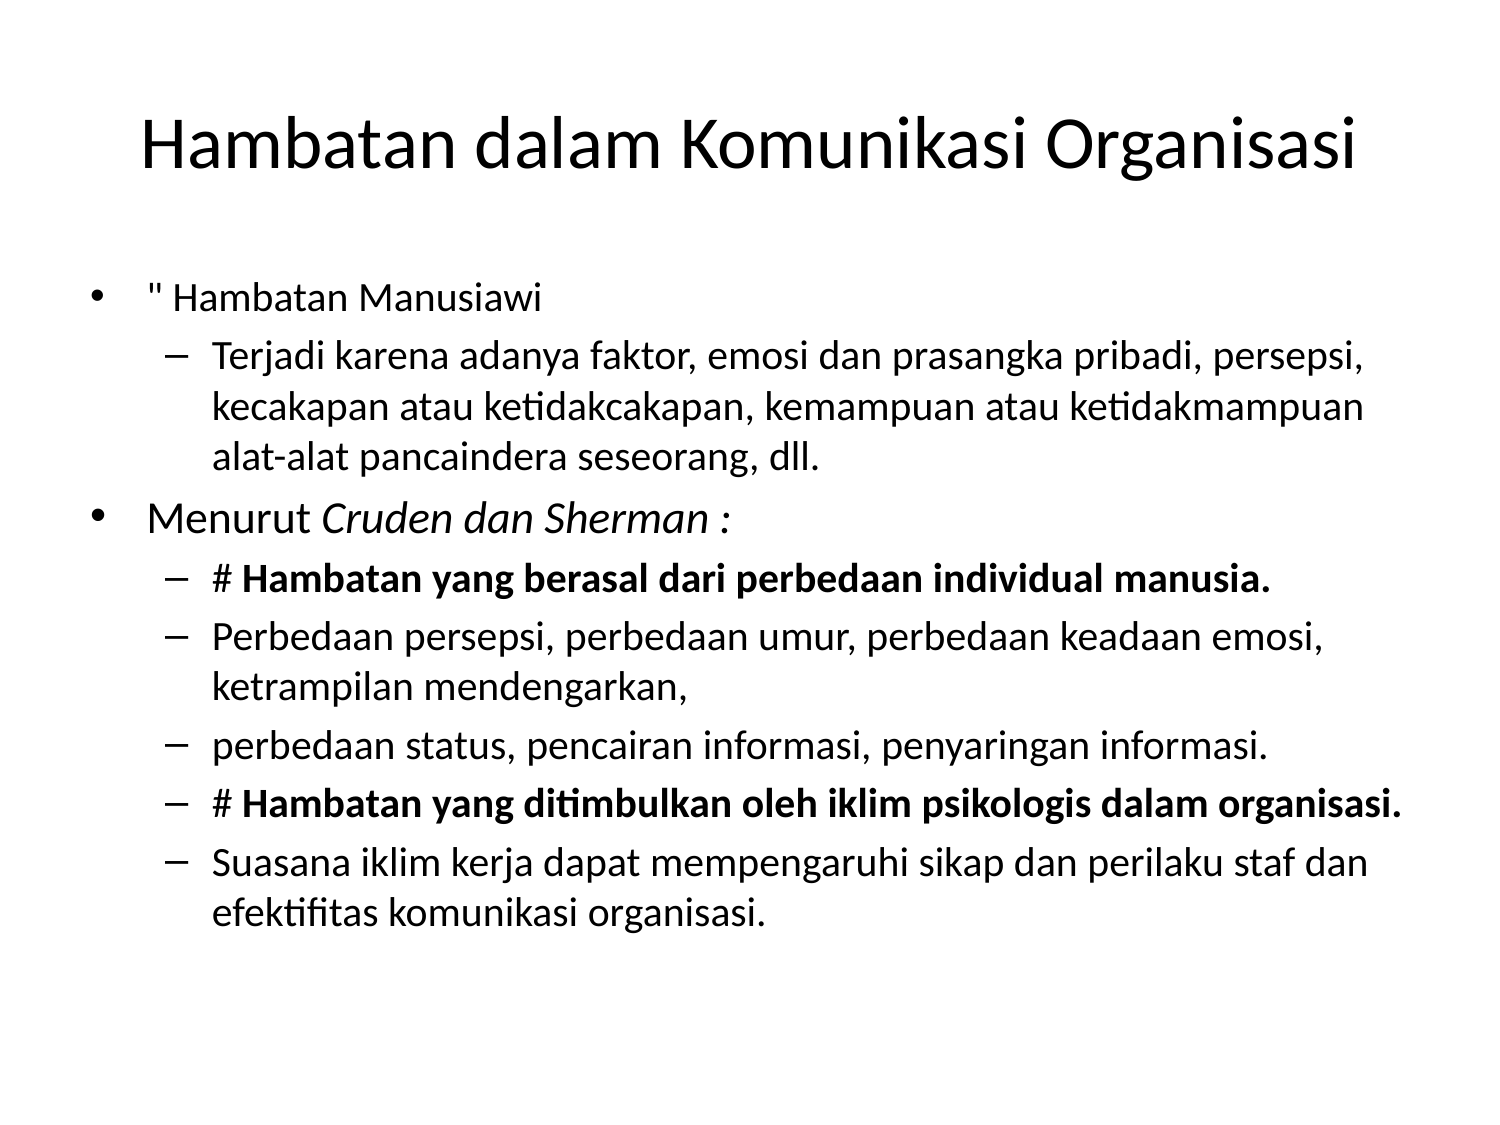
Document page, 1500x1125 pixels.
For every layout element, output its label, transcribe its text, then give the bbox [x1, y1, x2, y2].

title Hambatan dalam Komunikasi Organisasi [75, 45, 1425, 233]
list " Hambatan Manusiawi Terjadi karena adanya faktor, emosi dan prasangka pribadi, persepsi, kecakapan atau ketidakcakapan, kemampuan atau ketidakmampuan alat-alat pancaindera seseorang, dll. Menurut Cruden dan Sherman : # Hambatan yang berasal dari perbedaan individual manusia. Perbedaan persepsi, perbedaan umur, perbedaan keadaan emosi, ketrampilan mendengarkan, perbedaan status, pencairan informasi, penyaringan informasi. # Hambatan yang ditimbulkan oleh iklim psikologis dalam organisasi. Suasana iklim kerja dapat mempengaruhi sikap dan perilaku staf dan efektifitas komunikasi organisasi. [75, 262, 1425, 1005]
